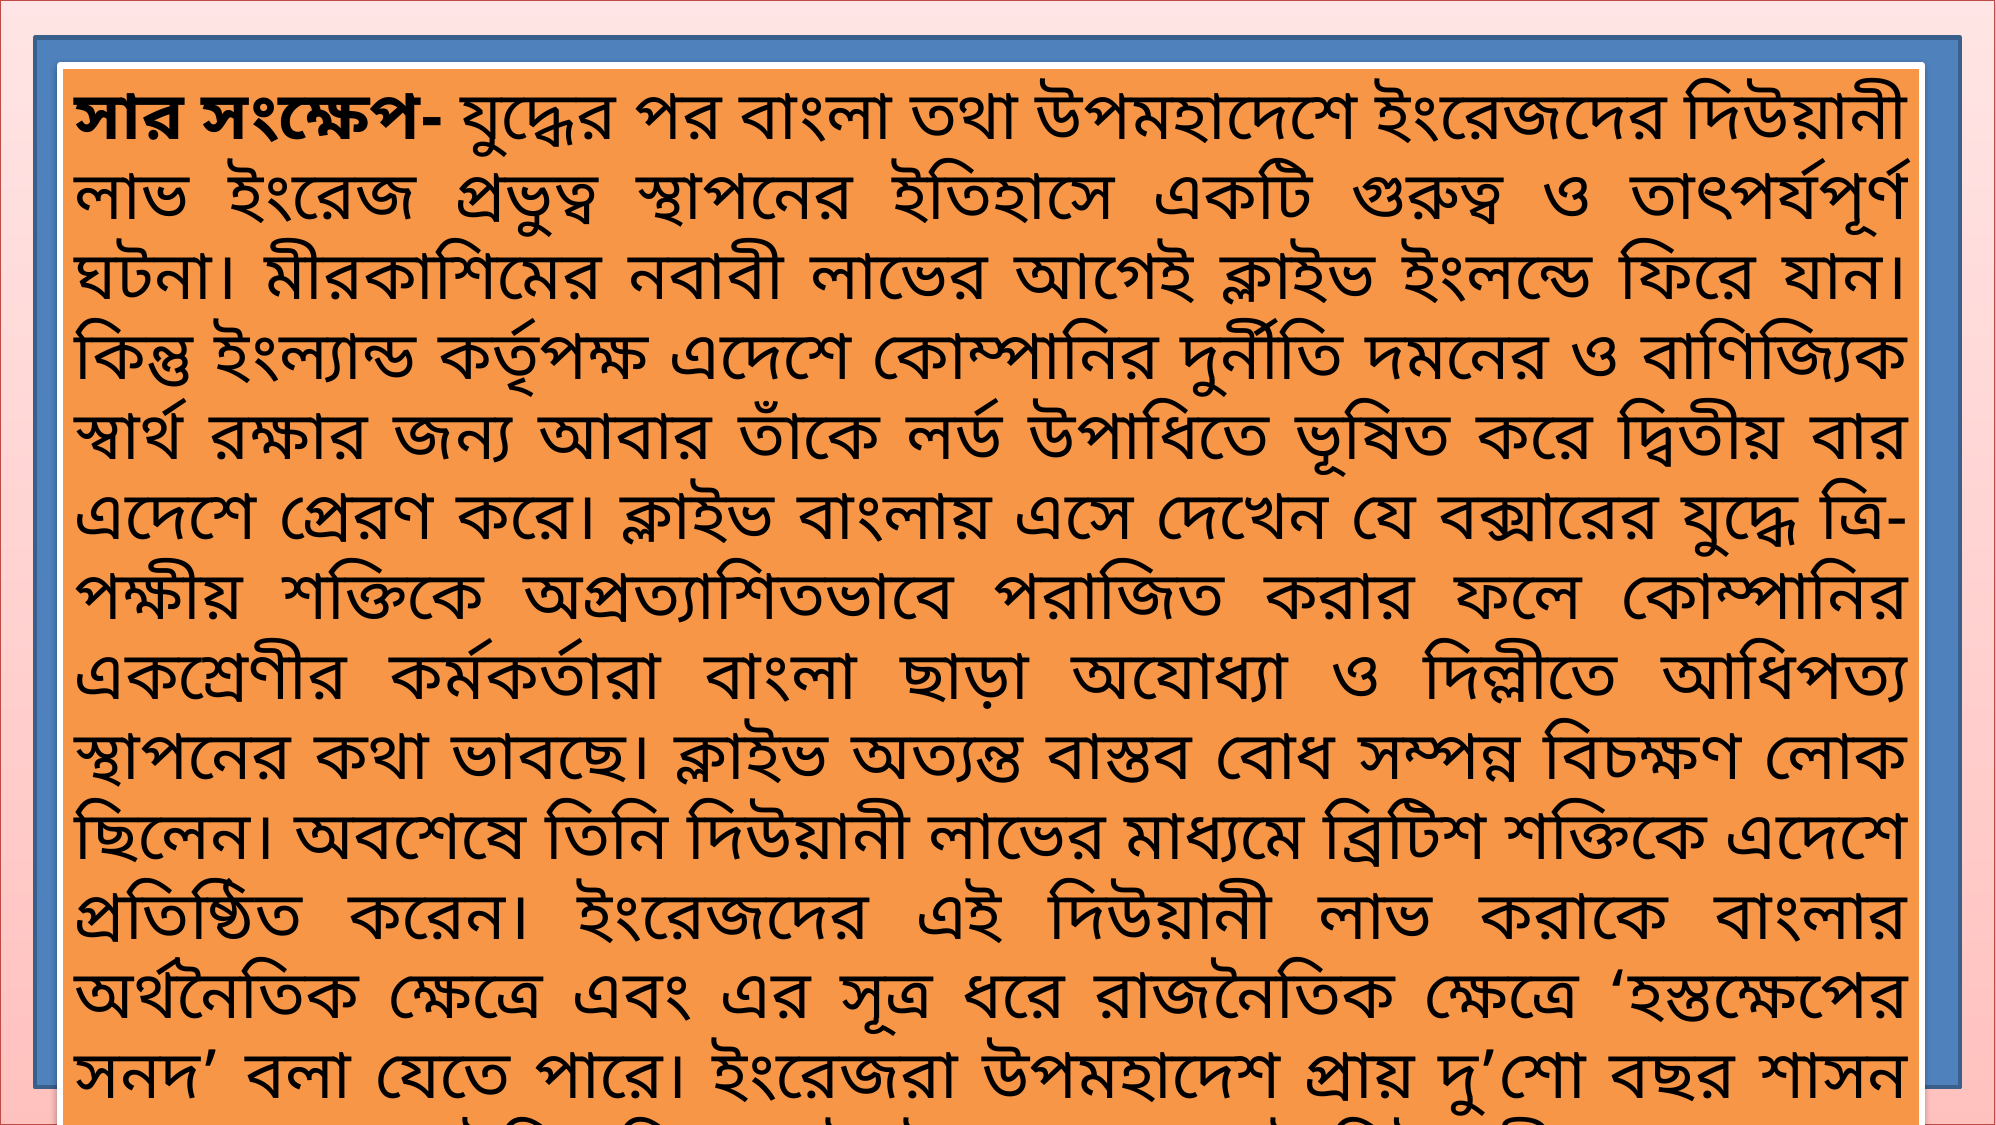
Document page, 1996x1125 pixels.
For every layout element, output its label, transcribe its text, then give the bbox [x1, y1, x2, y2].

text_box সার সংক্ষেপ- যুদ্ধের পর বাংলা তথা উপমহাদেশে ইংরেজদের দিউয়ানী লাভ ইংরেজ প্রভুত্ব স্থাপনের ইতিহাসে একটি গুরুত্ব ও তাৎপর্যপূর্ণ ঘটনা। মীরকাশিমের নবাবী লাভের আগেই ক্লাইভ ইংলন্ডে ফিরে যান। কিন্তু ইংল্যান্ড কর্তৃপক্ষ এদেশে কোম্পানির দুর্নীতি দমনের ও বাণিজ্যিক স্বার্থ রক্ষার জন্য আবার তাঁকে লর্ড উপাধিতে ভূষিত করে দ্বিতীয় বার এদেশে প্রেরণ করে। ক্লাইভ বাংলায় এসে দেখেন যে বক্সারের যুদ্ধে ত্রি-পক্ষীয় শক্তিকে অপ্রত্যাশিতভাবে পরাজিত করার ফলে কোম্পানির একশ্রেণীর কর্মকর্তারা বাংলা ছাড়া অযোধ্যা ও দিল্লীতে আধিপত্য স্থাপনের কথা ভাবছে। ক্লাইভ অত্যন্ত বাস্তব বোধ সম্পন্ন বিচক্ষণ লোক ছিলেন। অবশেষে তিনি দিউয়ানী লাভের মাধ্যমে ব্রিটিশ শক্তিকে এদেশে প্রতিষ্ঠিত করেন। ইংরেজদের এই দিউয়ানী লাভ করাকে বাংলার অর্থনৈতিক ক্ষেত্রে এবং এর সূত্র ধরে রাজনৈতিক ক্ষেত্রে ‘হস্তক্ষেপের সনদ’ বলা যেতে পারে। ইংরেজরা উপমহাদেশ প্রায় দু’শো বছর শাসন করে। অনেক ঐতিহাসিক তাই, ইংরেজদের এই দিউয়ানী লাভ করাকে ইতিহাসের এক যুগান্তকারী ঘটনা বলে বর্ণনা করেছেন। [57, 62, 1925, 1125]
text_box [0, 0, 1996, 1125]
text_box [33, 35, 1962, 1089]
